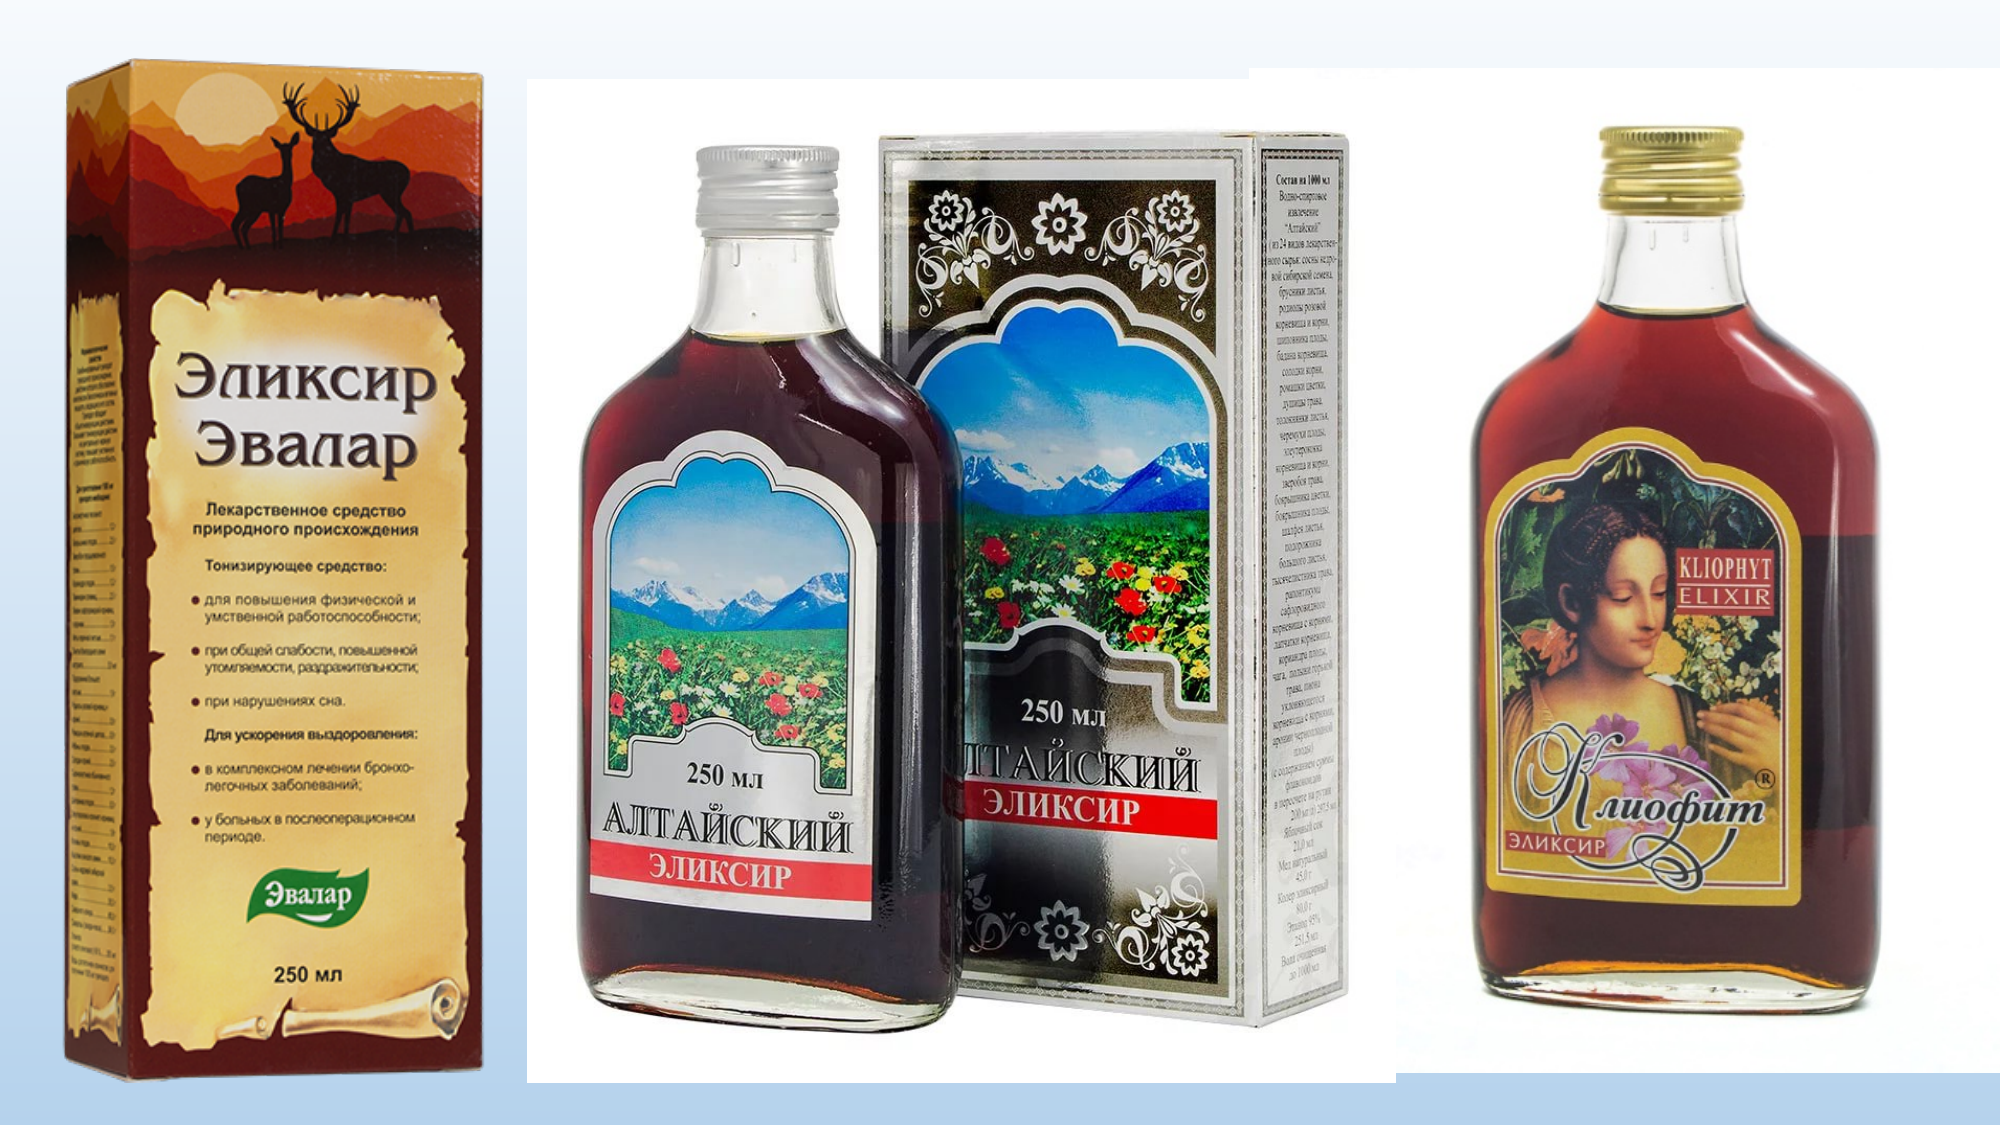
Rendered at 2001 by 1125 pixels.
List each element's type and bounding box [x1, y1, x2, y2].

picture [527, 68, 2000, 1083]
picture [36, 58, 503, 1083]
